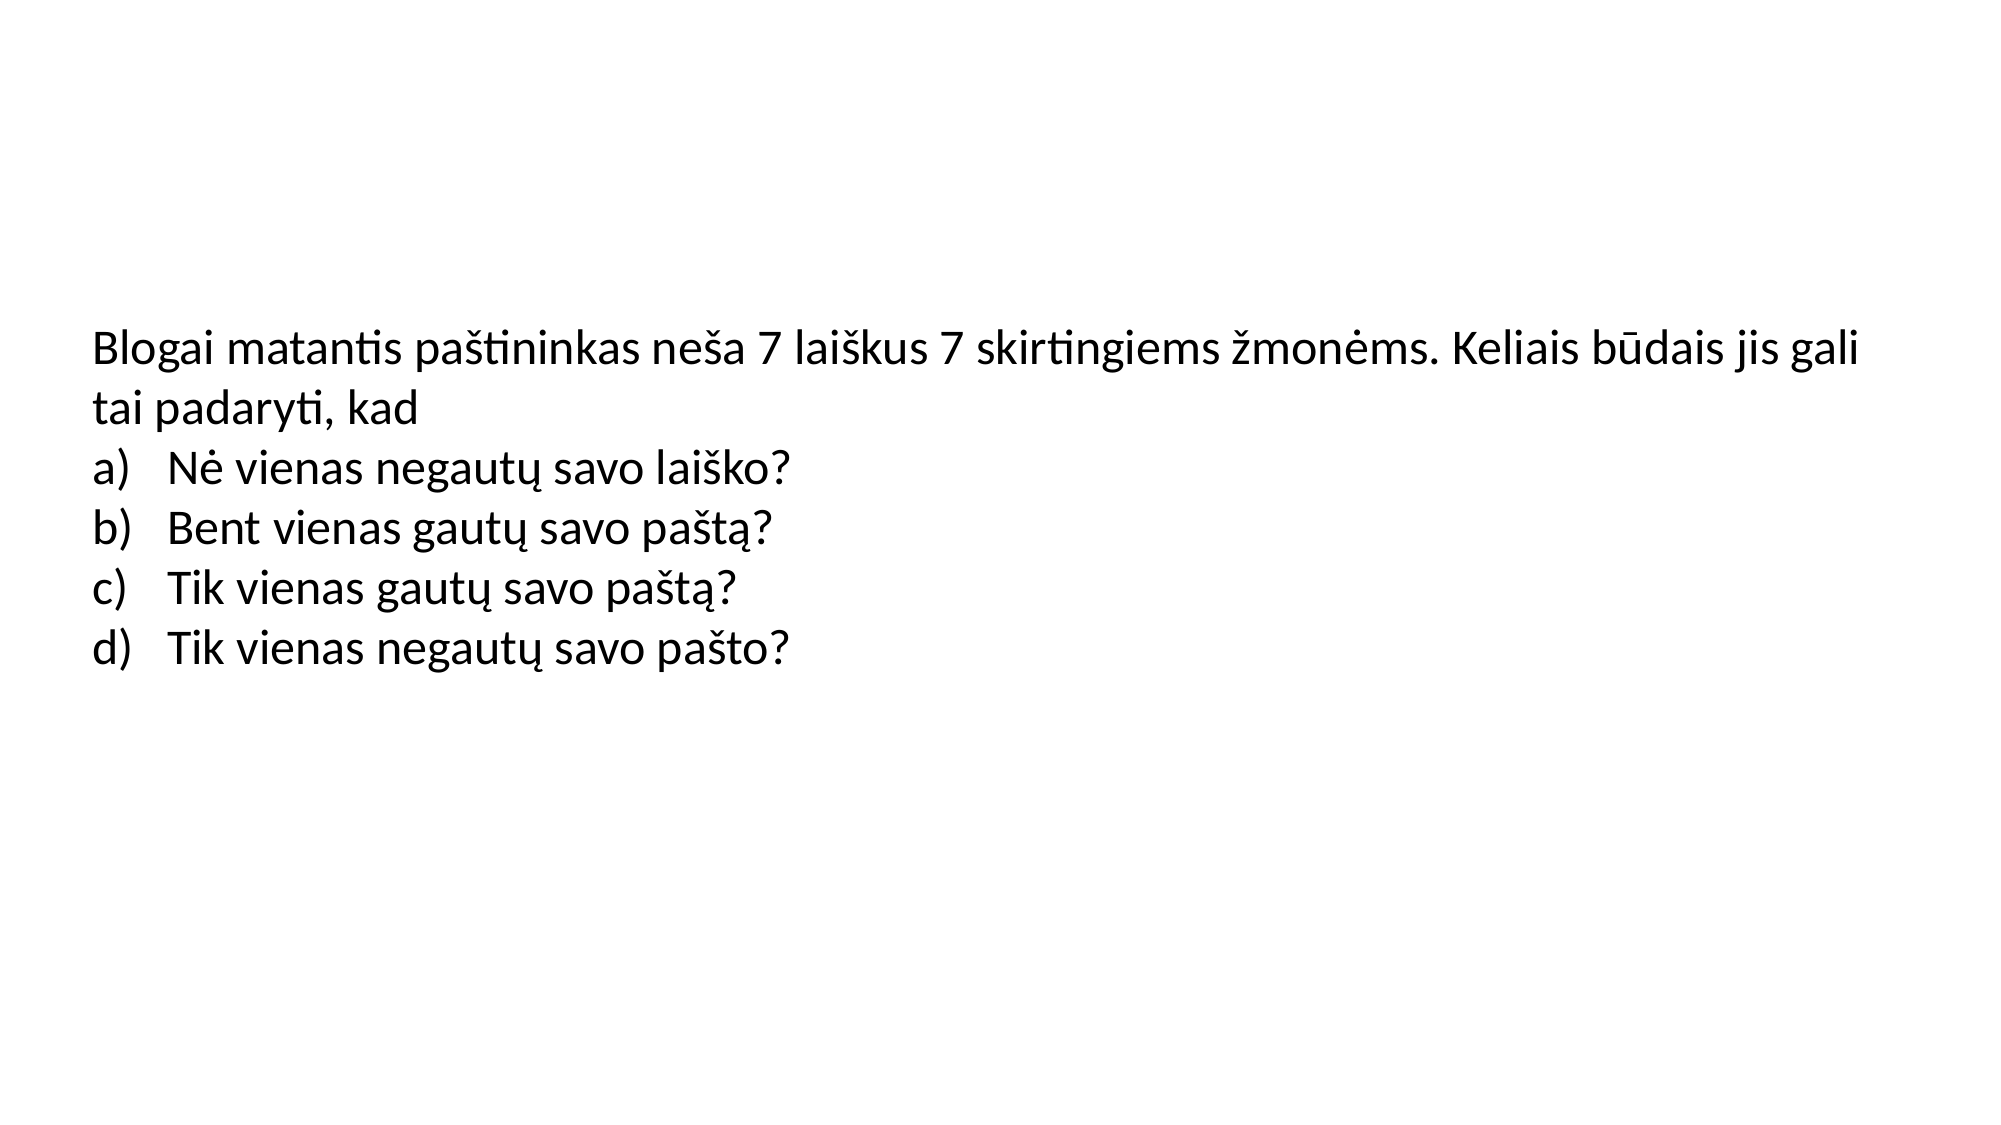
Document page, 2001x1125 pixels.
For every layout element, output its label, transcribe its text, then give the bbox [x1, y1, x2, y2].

text_box Blogai matantis paštininkas neša 7 laiškus 7 skirtingiems žmonėms. Keliais būdais jis gali tai padaryti, kad Nė vienas negautų savo laiško? Bent vienas gautų savo paštą? Tik vienas gautų savo paštą? Tik vienas negautų savo pašto? [77, 307, 1895, 683]
